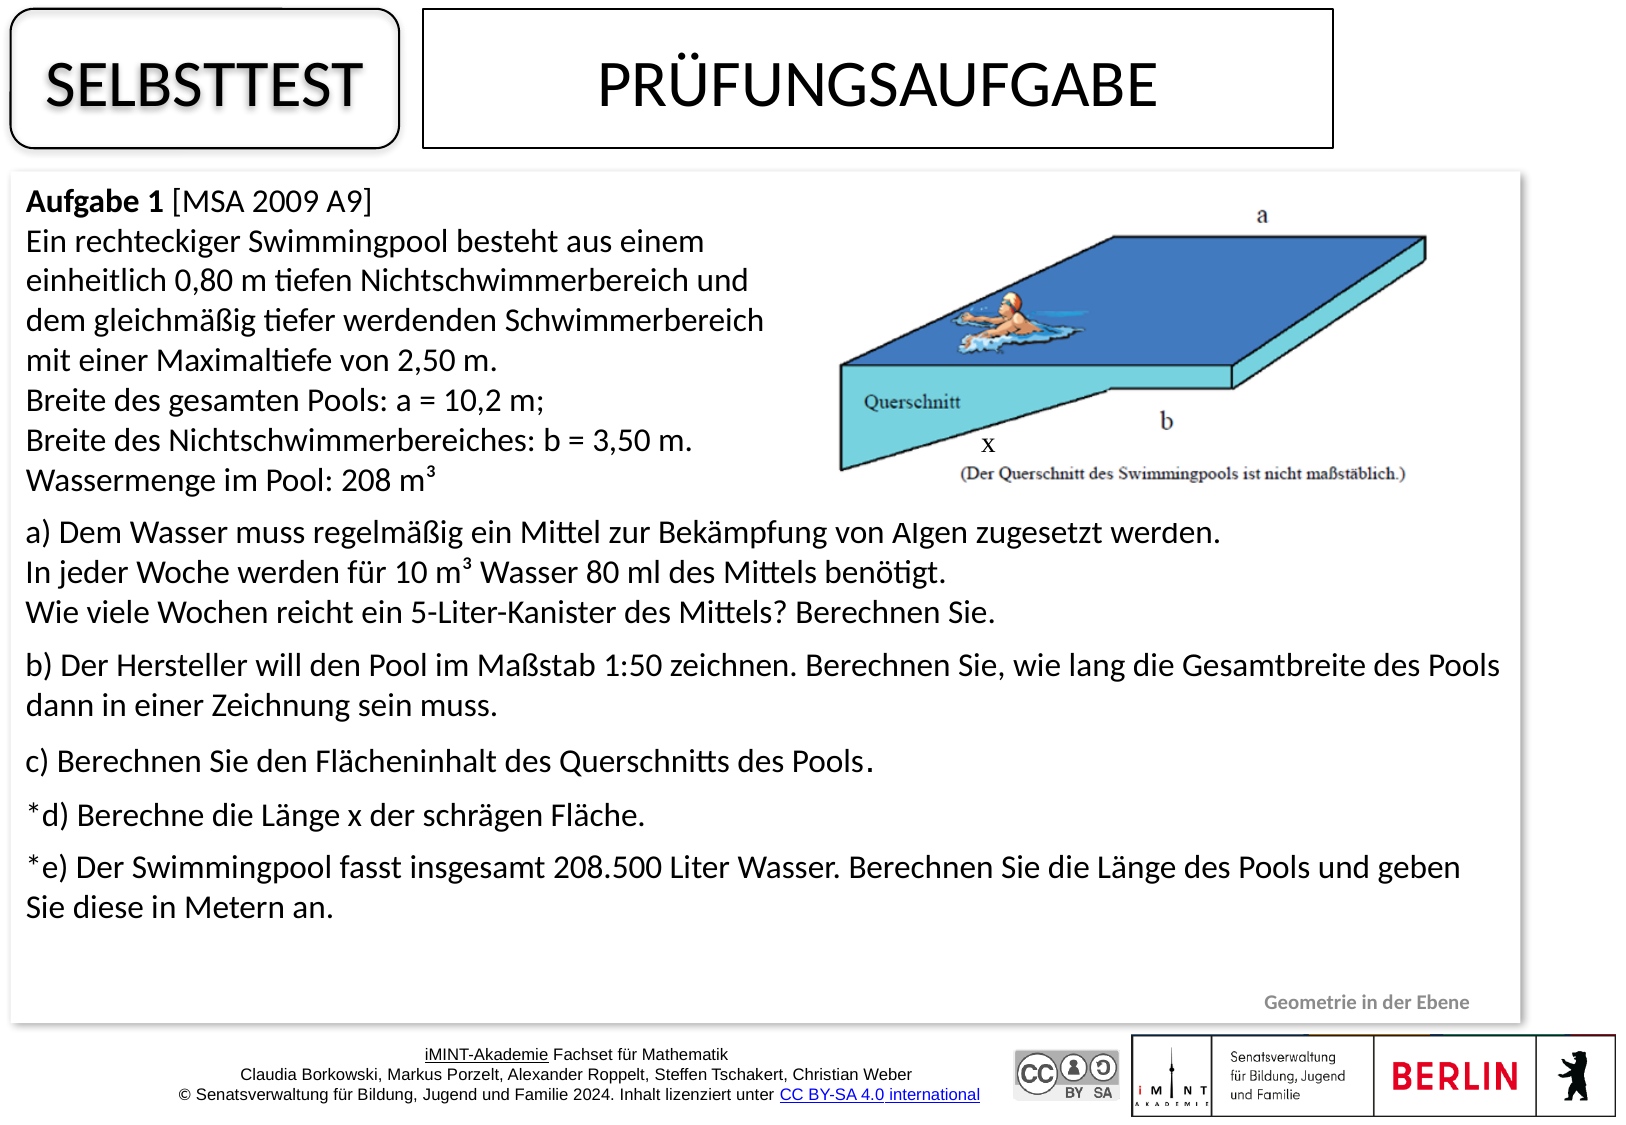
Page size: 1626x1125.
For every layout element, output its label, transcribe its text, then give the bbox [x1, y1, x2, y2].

picture [812, 177, 1463, 523]
list Aufgabe 1 [MSA 2009 A9] Ein rechteckiger Swimmingpool besteht aus einem einheitlich 0,80 m tiefen Nichtschwimmerbereich und dem gleichmäßig tiefer werdenden Schwimmerbereich mit einer Maximaltiefe von 2,50 m. Breite des gesamten Pools: a = 10,2 m; Breite des Nichtschwimmerbereiches: b = 3,50 m. Wassermenge im Pool: 208 m³ a) Dem Wasser muss regelmäßig ein Mittel zur Bekämpfung von Algen zugesetzt werden. In jeder Woche werden für 10 m³ Wasser 80 ml des Mittels benötigt. Wie viele Wochen reicht ein 5-Liter-Kanister des Mittels? Berechnen Sie. b) Der Hersteller will den Pool im Maßstab 1:50 zeichnen. Berechnen Sie, wie lang die Gesamtbreite des Pools dann in einer Zeichnung sein muss. c) Berechnen Sie den Flächeninhalt des Querschnitts des Pools. *d) Berechne die Länge x der schrägen Fläche. *e) Der Swimmingpool fasst insgesamt 208.500 Liter Wasser. Berechnen Sie die Länge des Pools und geben Sie diese in Metern an. [10, 170, 1521, 1024]
picture [1131, 1034, 1616, 1117]
footer Geometrie in der Ebene [1249, 981, 1625, 1022]
text_box Selbsttest [10, 8, 400, 149]
picture [1013, 1048, 1120, 1101]
title Prüfungsaufgabe [422, 8, 1334, 149]
